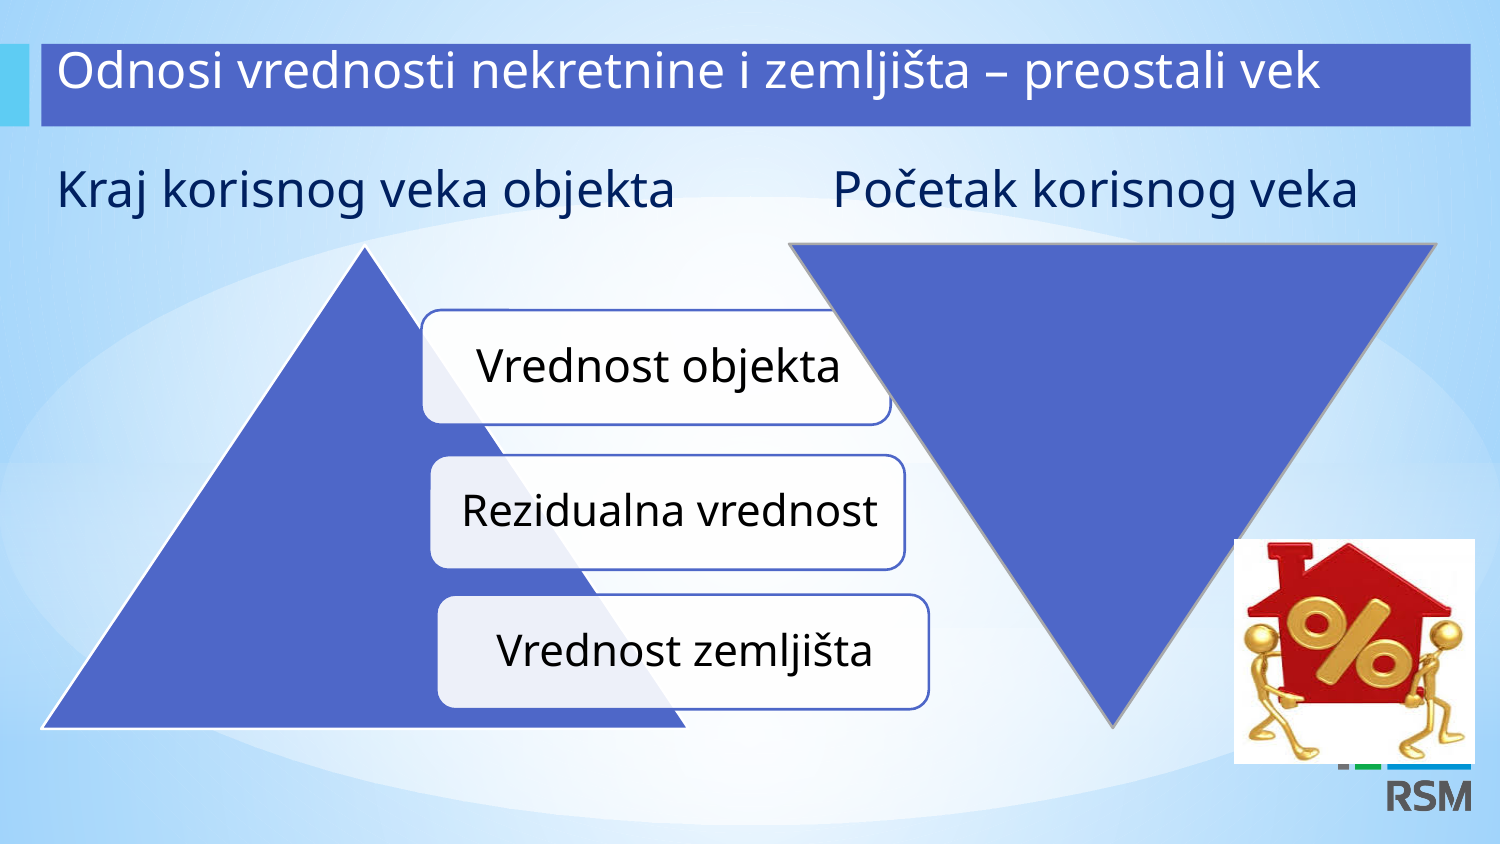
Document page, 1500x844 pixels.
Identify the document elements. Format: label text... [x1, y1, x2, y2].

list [40, 244, 1471, 730]
list Odnosi vrednosti nekretnine i zemljišta – preostali vek [41, 34, 1459, 103]
picture [1234, 539, 1476, 812]
list Kraj korisnog veka objekta Početak korisnog veka [41, 150, 1471, 230]
